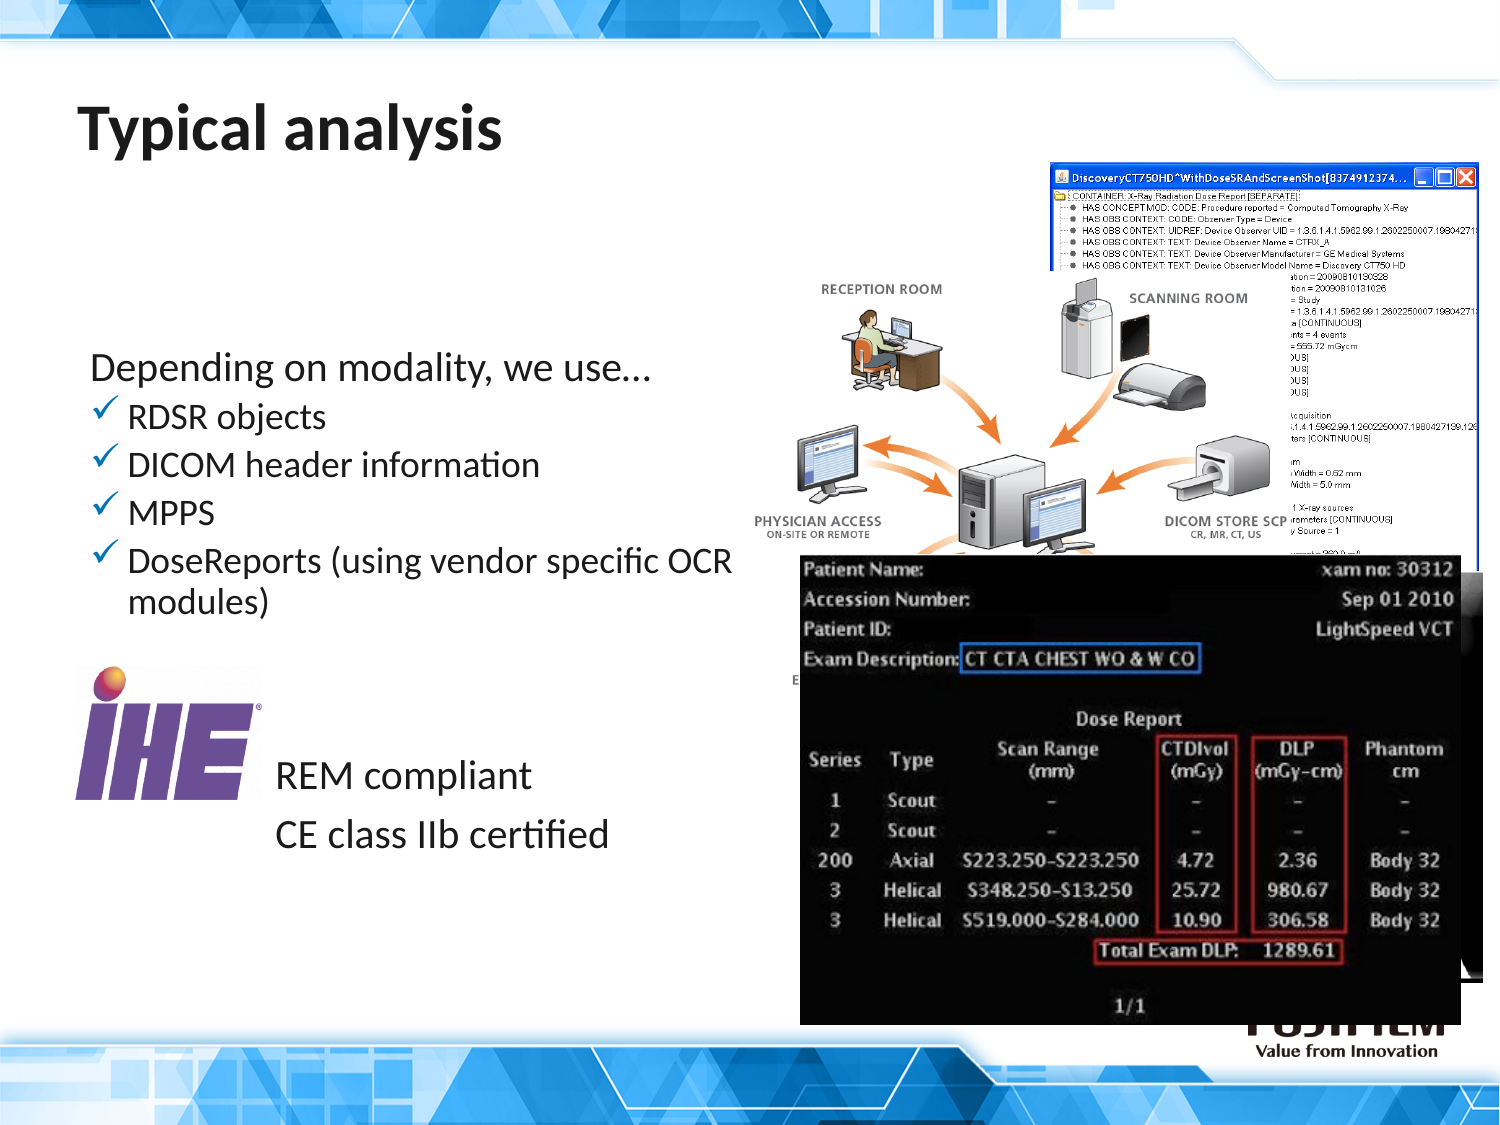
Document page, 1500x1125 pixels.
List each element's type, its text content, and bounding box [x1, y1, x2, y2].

text_box REM compliant CE class IIb certified [260, 740, 702, 893]
picture [74, 666, 263, 800]
picture [0, 0, 1500, 95]
title Typical analysis [62, 112, 1413, 226]
picture [0, 162, 1500, 1125]
list Depending on modality, we use… RDSR objects DICOM header information MPPS DoseReports (using vendor specific OCR modules) [74, 337, 768, 895]
